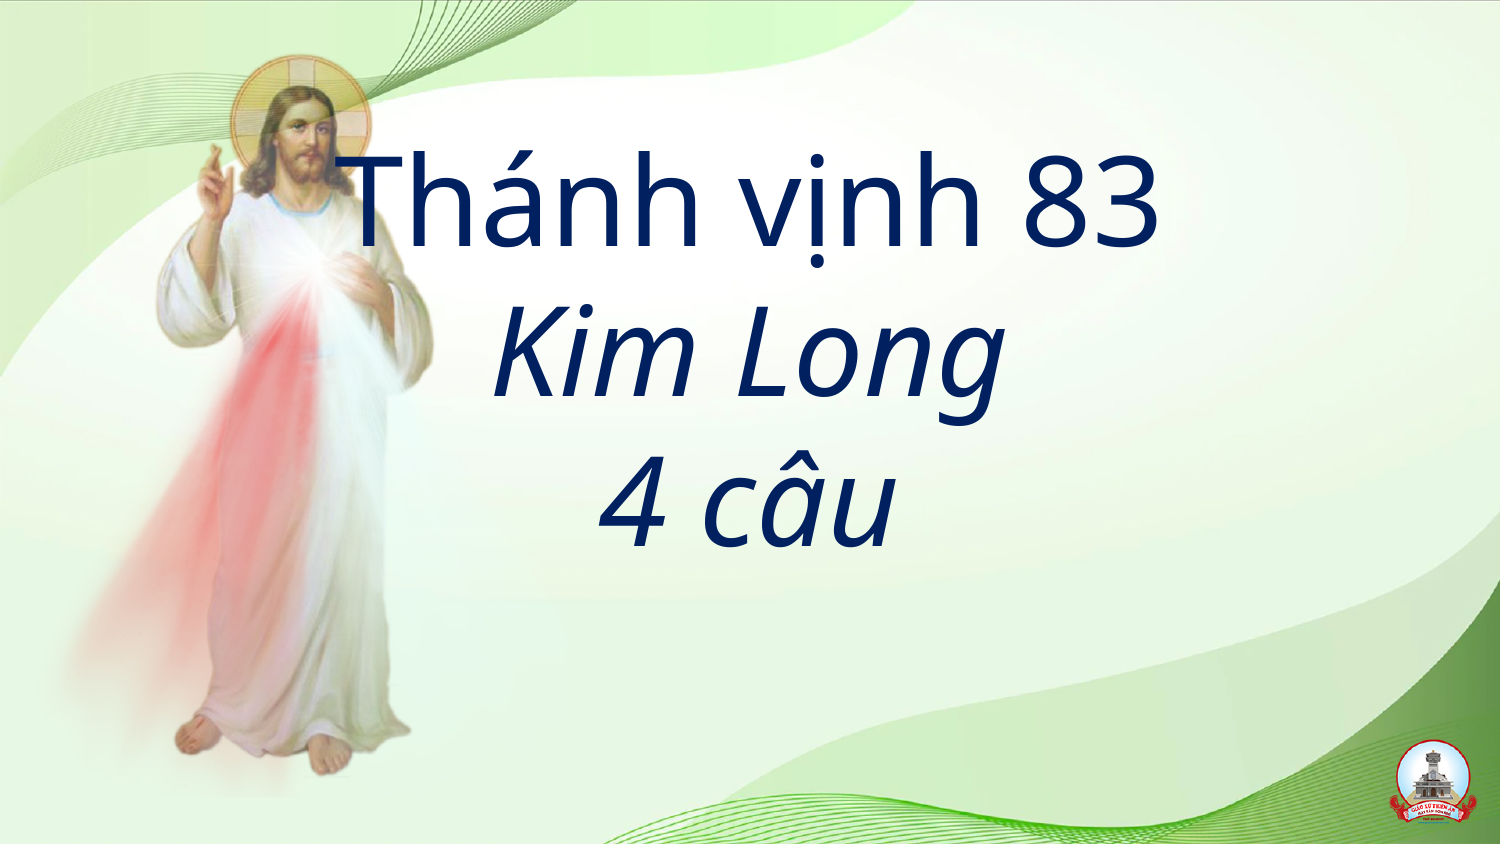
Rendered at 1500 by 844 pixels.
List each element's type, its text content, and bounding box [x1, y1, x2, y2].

title Thánh vịnh 83 Kim Long 4 câu [0, 0, 1499, 844]
